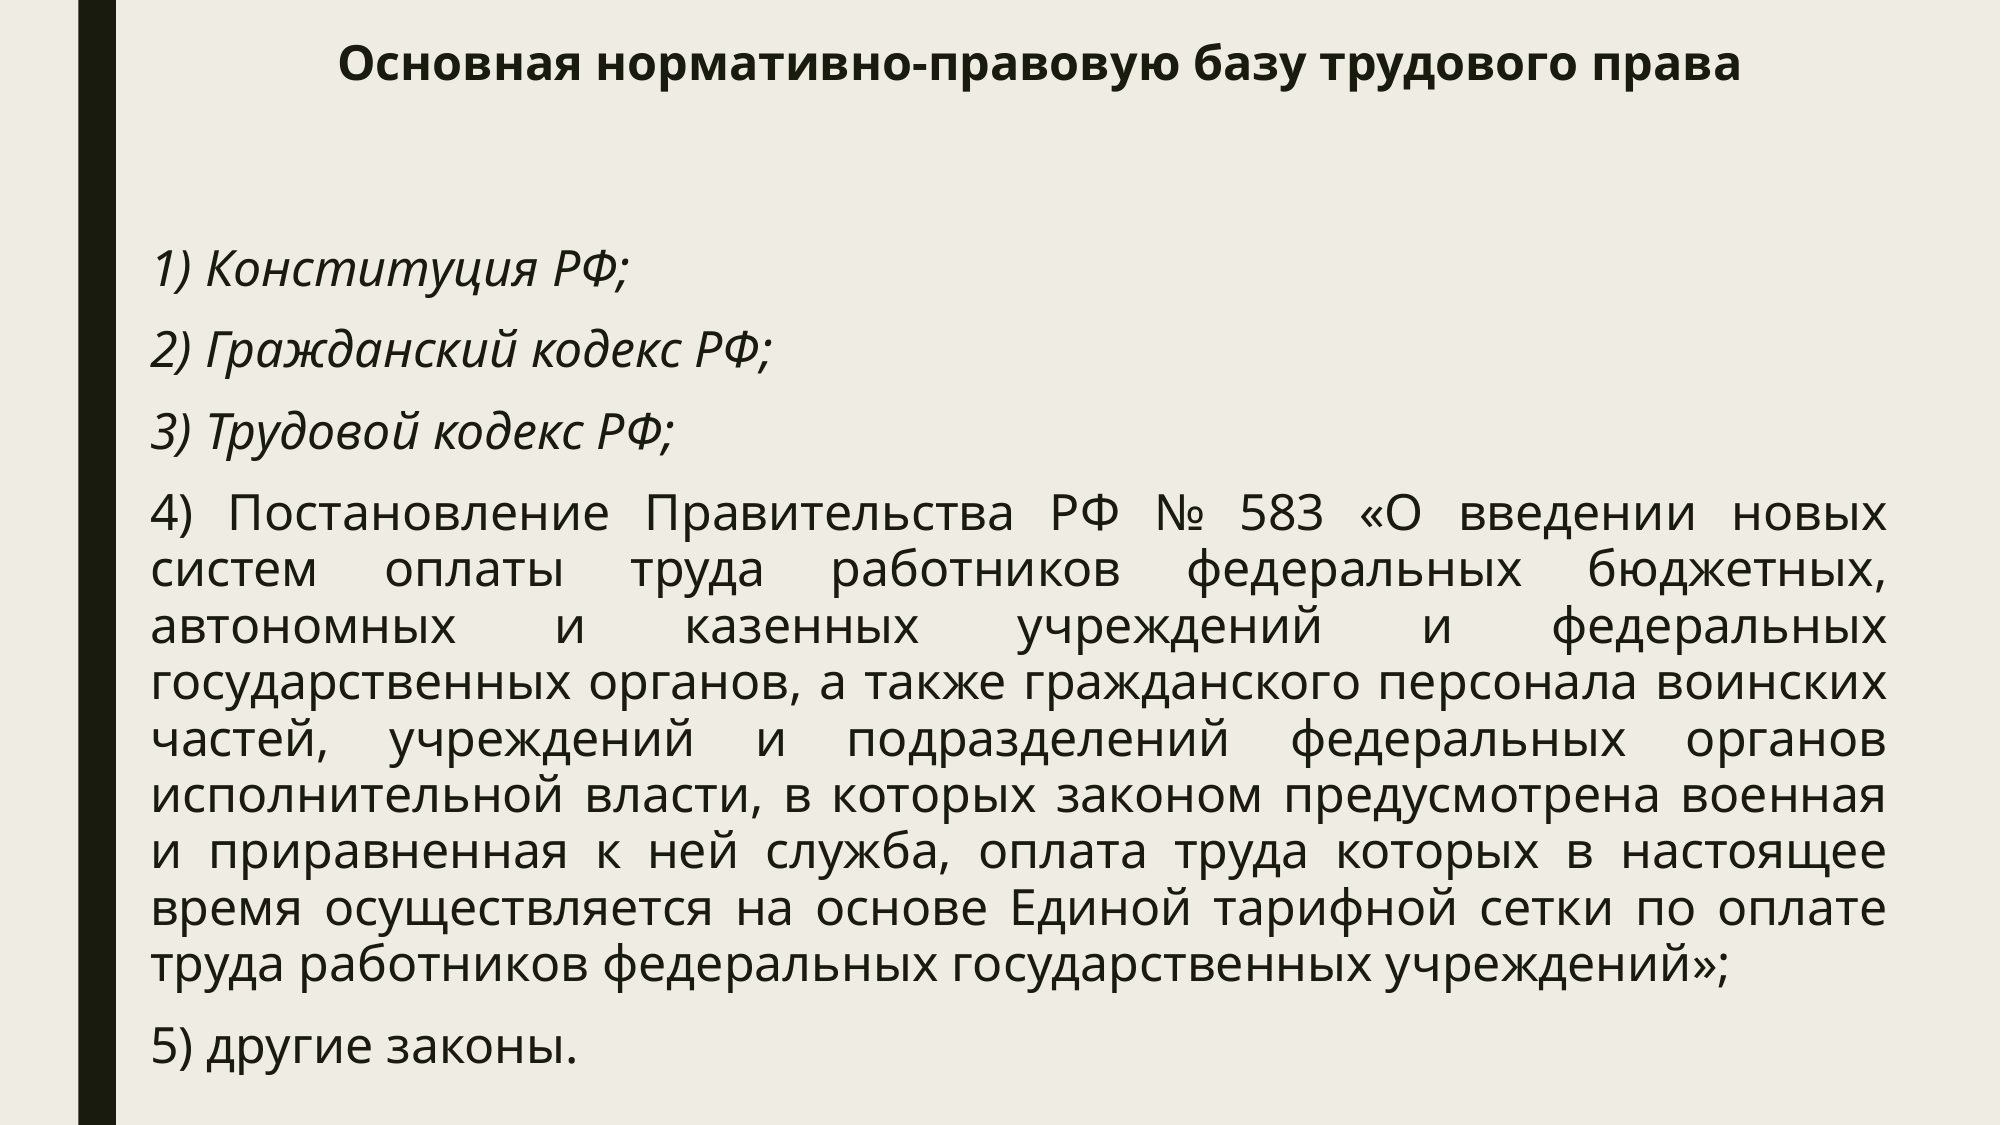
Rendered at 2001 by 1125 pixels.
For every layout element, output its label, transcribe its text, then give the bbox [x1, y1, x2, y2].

title Основная нормативно-правовую базу трудового права [252, 31, 1828, 143]
list 1) Конституция РФ; 2) Гражданский кодекс РФ; 3) Трудовой кодекс РФ; 4) Постановление Правительства РФ № 583 «О введении новых систем оплаты труда работников федеральных бюджетных, автономных и казенных учреждений и федеральных государственных органов, а также гражданского персонала воинских частей, учреждений и подразделений федеральных органов исполнительной власти, в которых законом предусмотрена военная и приравненная к ней служба, оплата труда которых в настоящее время осуществляется на основе Единой тарифной сетки по оплате труда работников федеральных государственных учреждений»; 5) другие законы. [135, 233, 1904, 1125]
